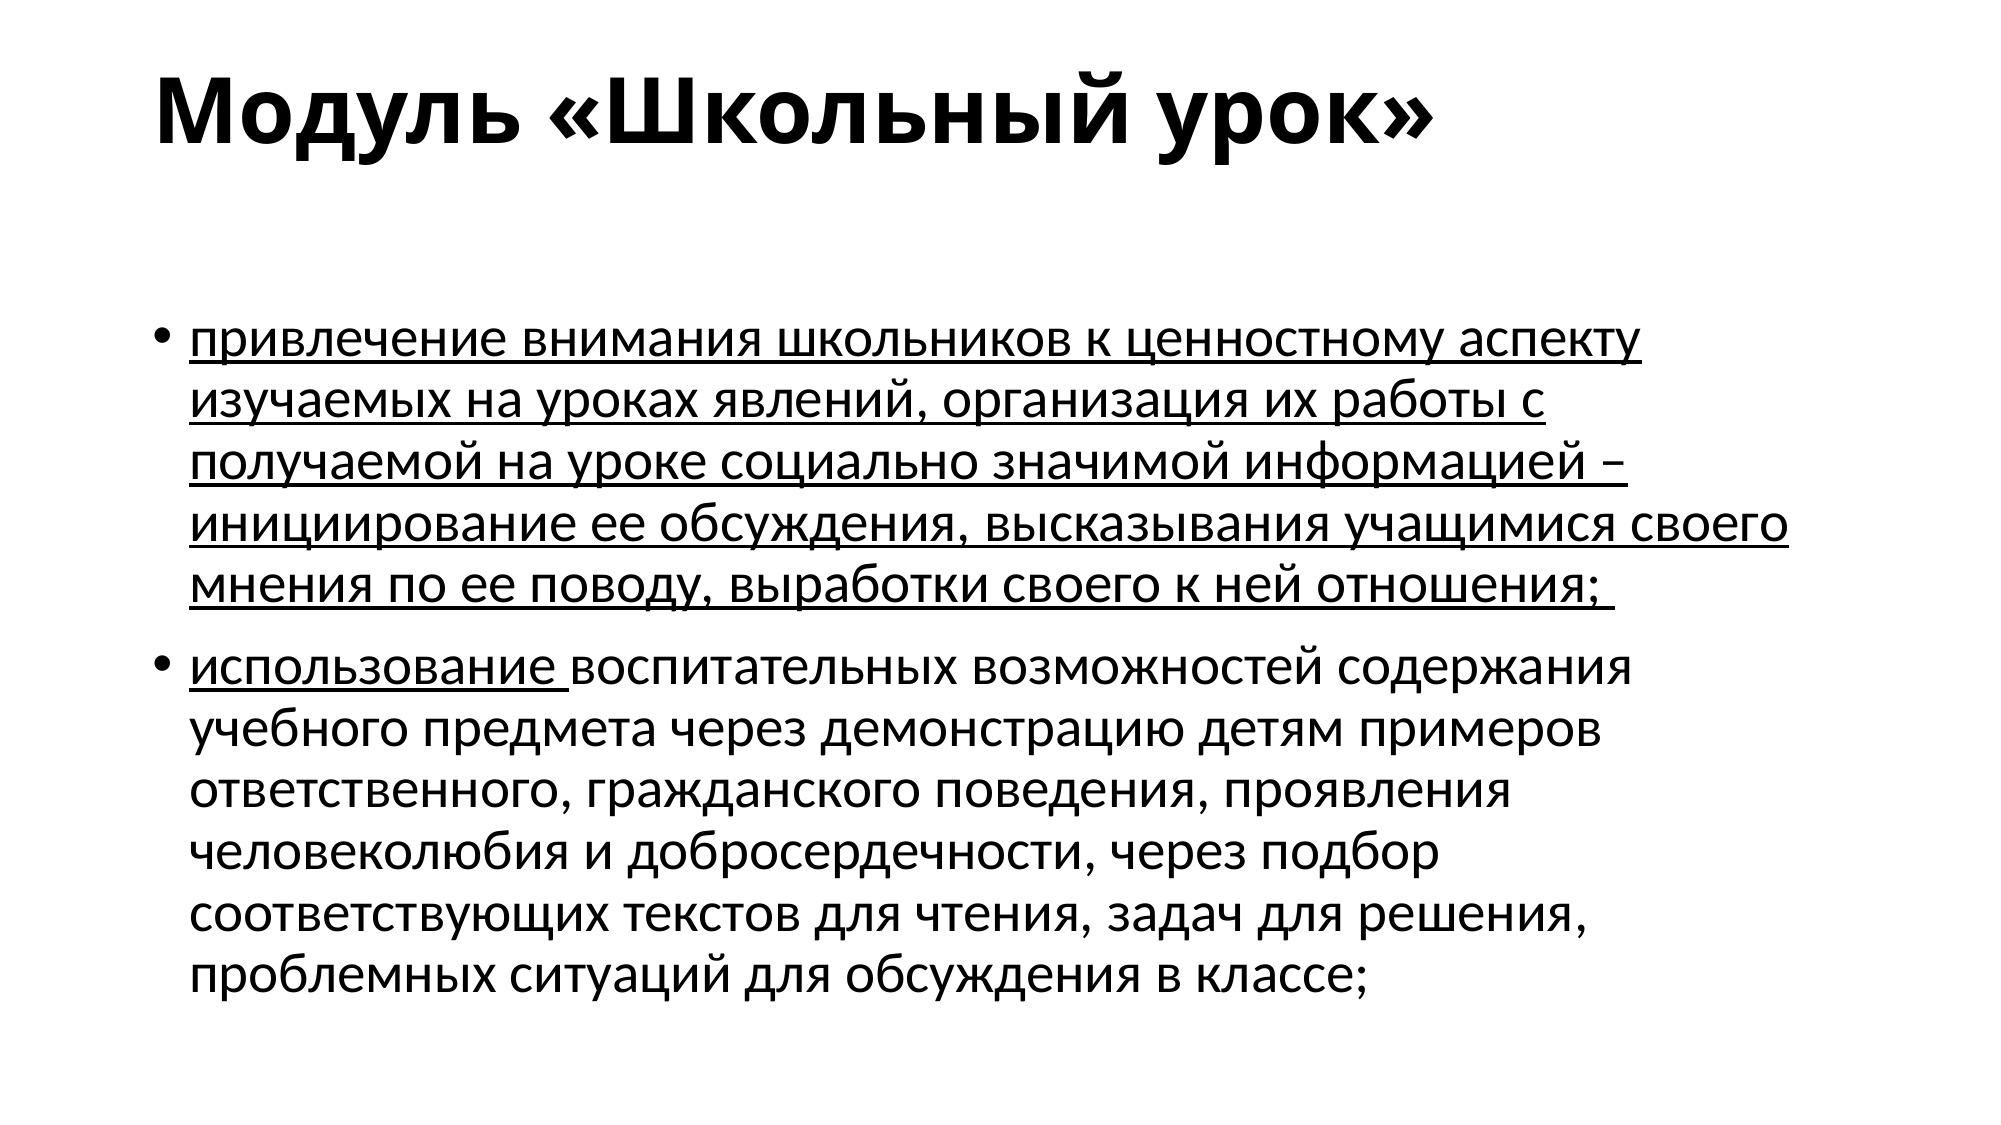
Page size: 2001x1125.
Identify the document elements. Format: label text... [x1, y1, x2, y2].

title Модуль «Школьный урок» [137, 59, 1863, 278]
list привлечение внимания школьников к ценностному аспекту изучаемых на уроках явлений, организация их работы с получаемой на уроке социально значимой информацией – инициирование ее обсуждения, высказывания учащимися своего мнения по ее поводу, выработки своего к ней отношения; использование воспитательных возможностей содержания учебного предмета через демонстрацию детям примеров ответственного, гражданского поведения, проявления человеколюбия и добросердечности, через подбор соответствующих текстов для чтения, задач для решения, проблемных ситуаций для обсуждения в классе; [137, 299, 1863, 1014]
